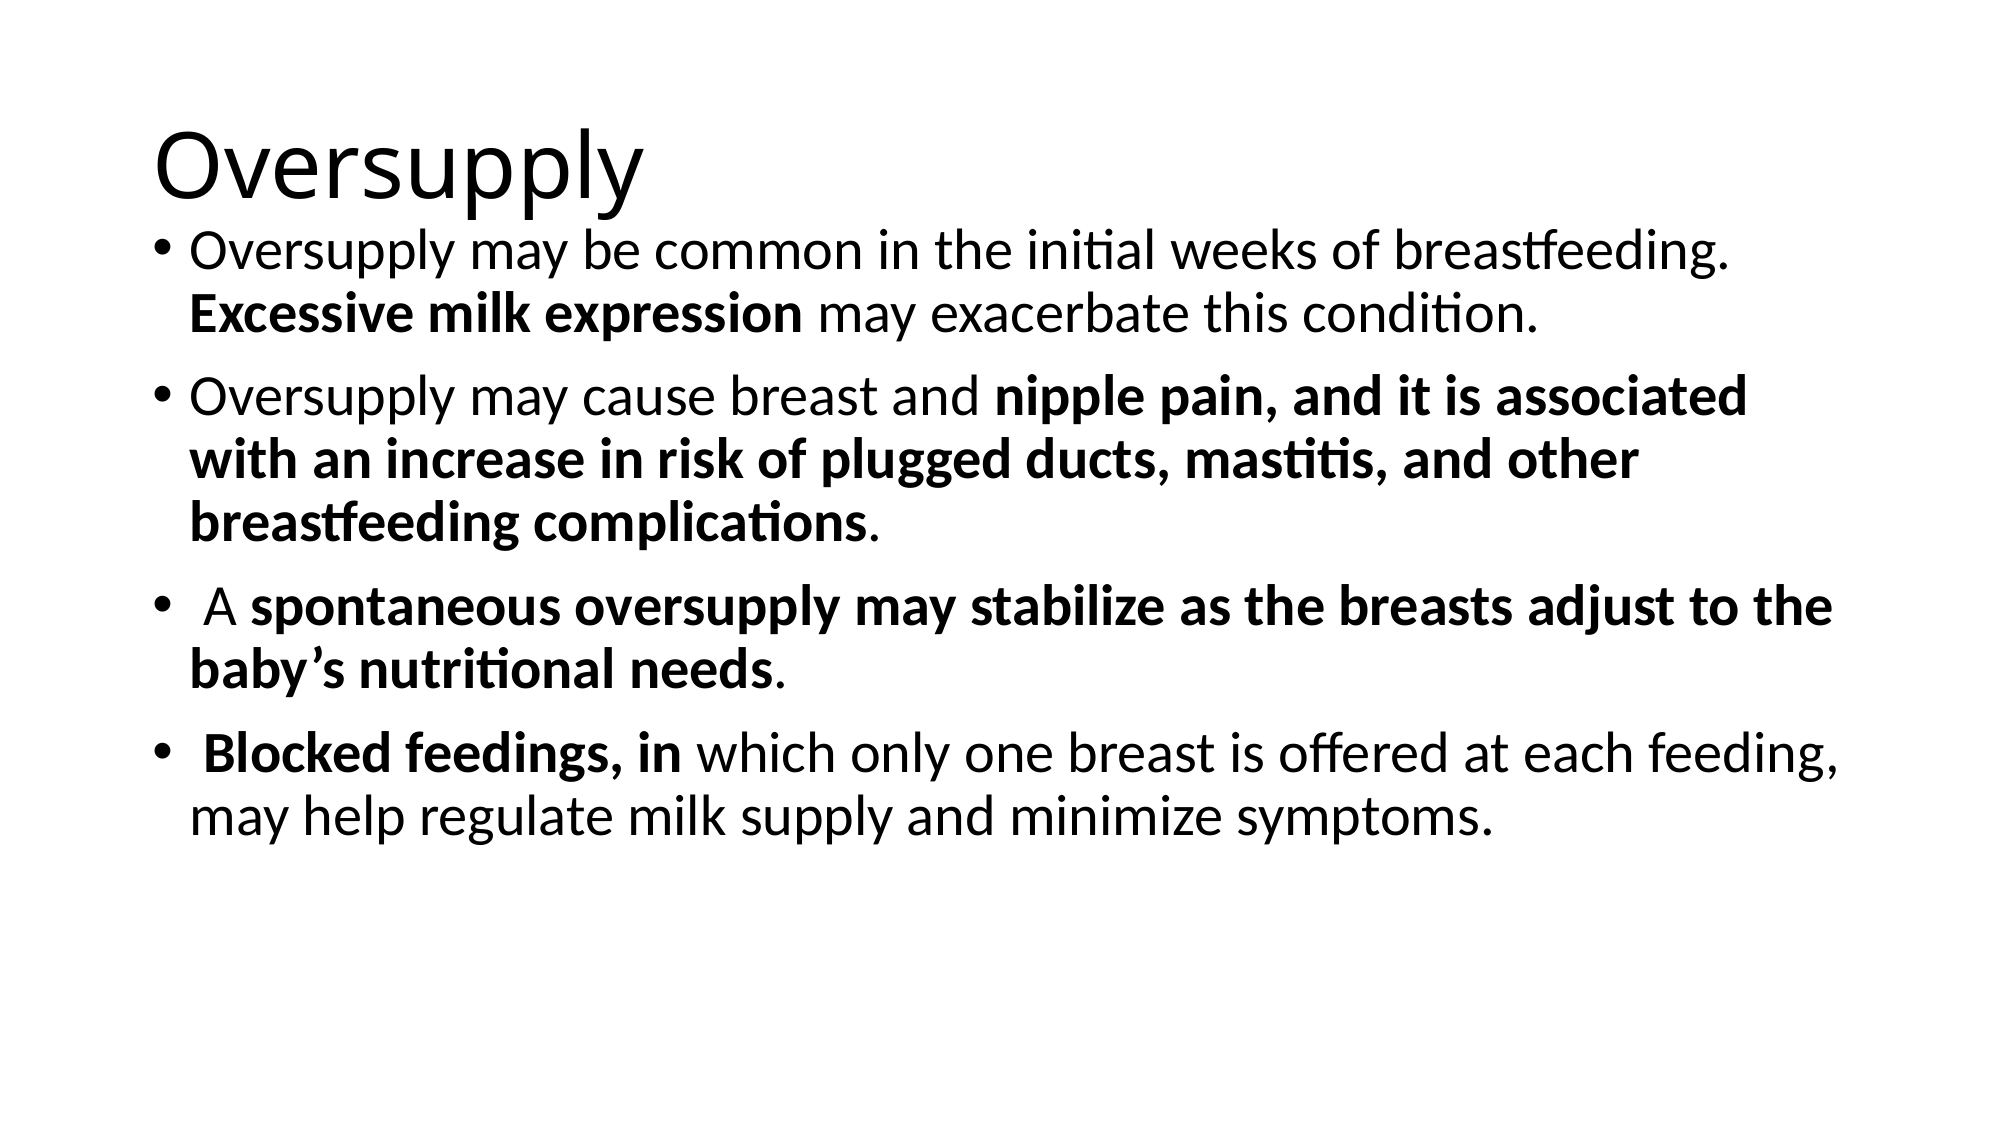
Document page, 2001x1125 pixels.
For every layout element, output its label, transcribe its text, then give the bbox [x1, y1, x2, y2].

title Oversupply [137, 59, 1863, 211]
list Oversupply may be common in the initial weeks of breastfeeding. Excessive milk expression may exacerbate this condition. Oversupply may cause breast and nipple pain, and it is associated with an increase in risk of plugged ducts, mastitis, and other breastfeeding complications. A spontaneous oversupply may stabilize as the breasts adjust to the baby’s nutritional needs. Blocked feedings, in which only one breast is offered at each feeding, may help regulate milk supply and minimize symptoms. [137, 211, 1863, 1014]
